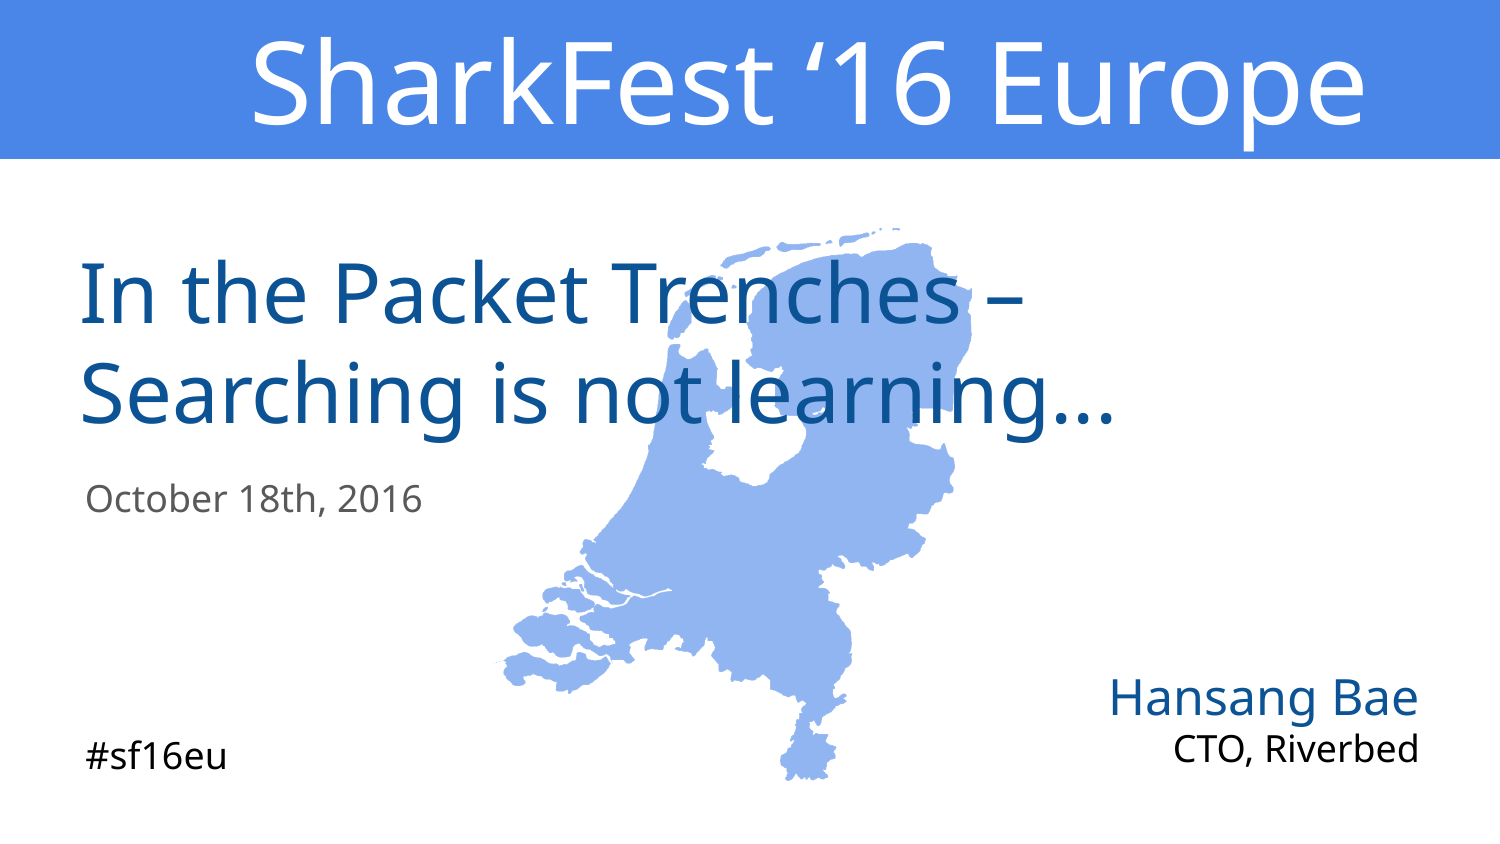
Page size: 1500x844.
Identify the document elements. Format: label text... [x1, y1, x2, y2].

list October 18th, 2016 [69, 467, 685, 562]
list Hansang Bae [64, 658, 1436, 717]
list In the Packet Trenches – Searching is not learning... [64, 232, 1436, 340]
list CTO, Riverbed [64, 717, 1436, 791]
